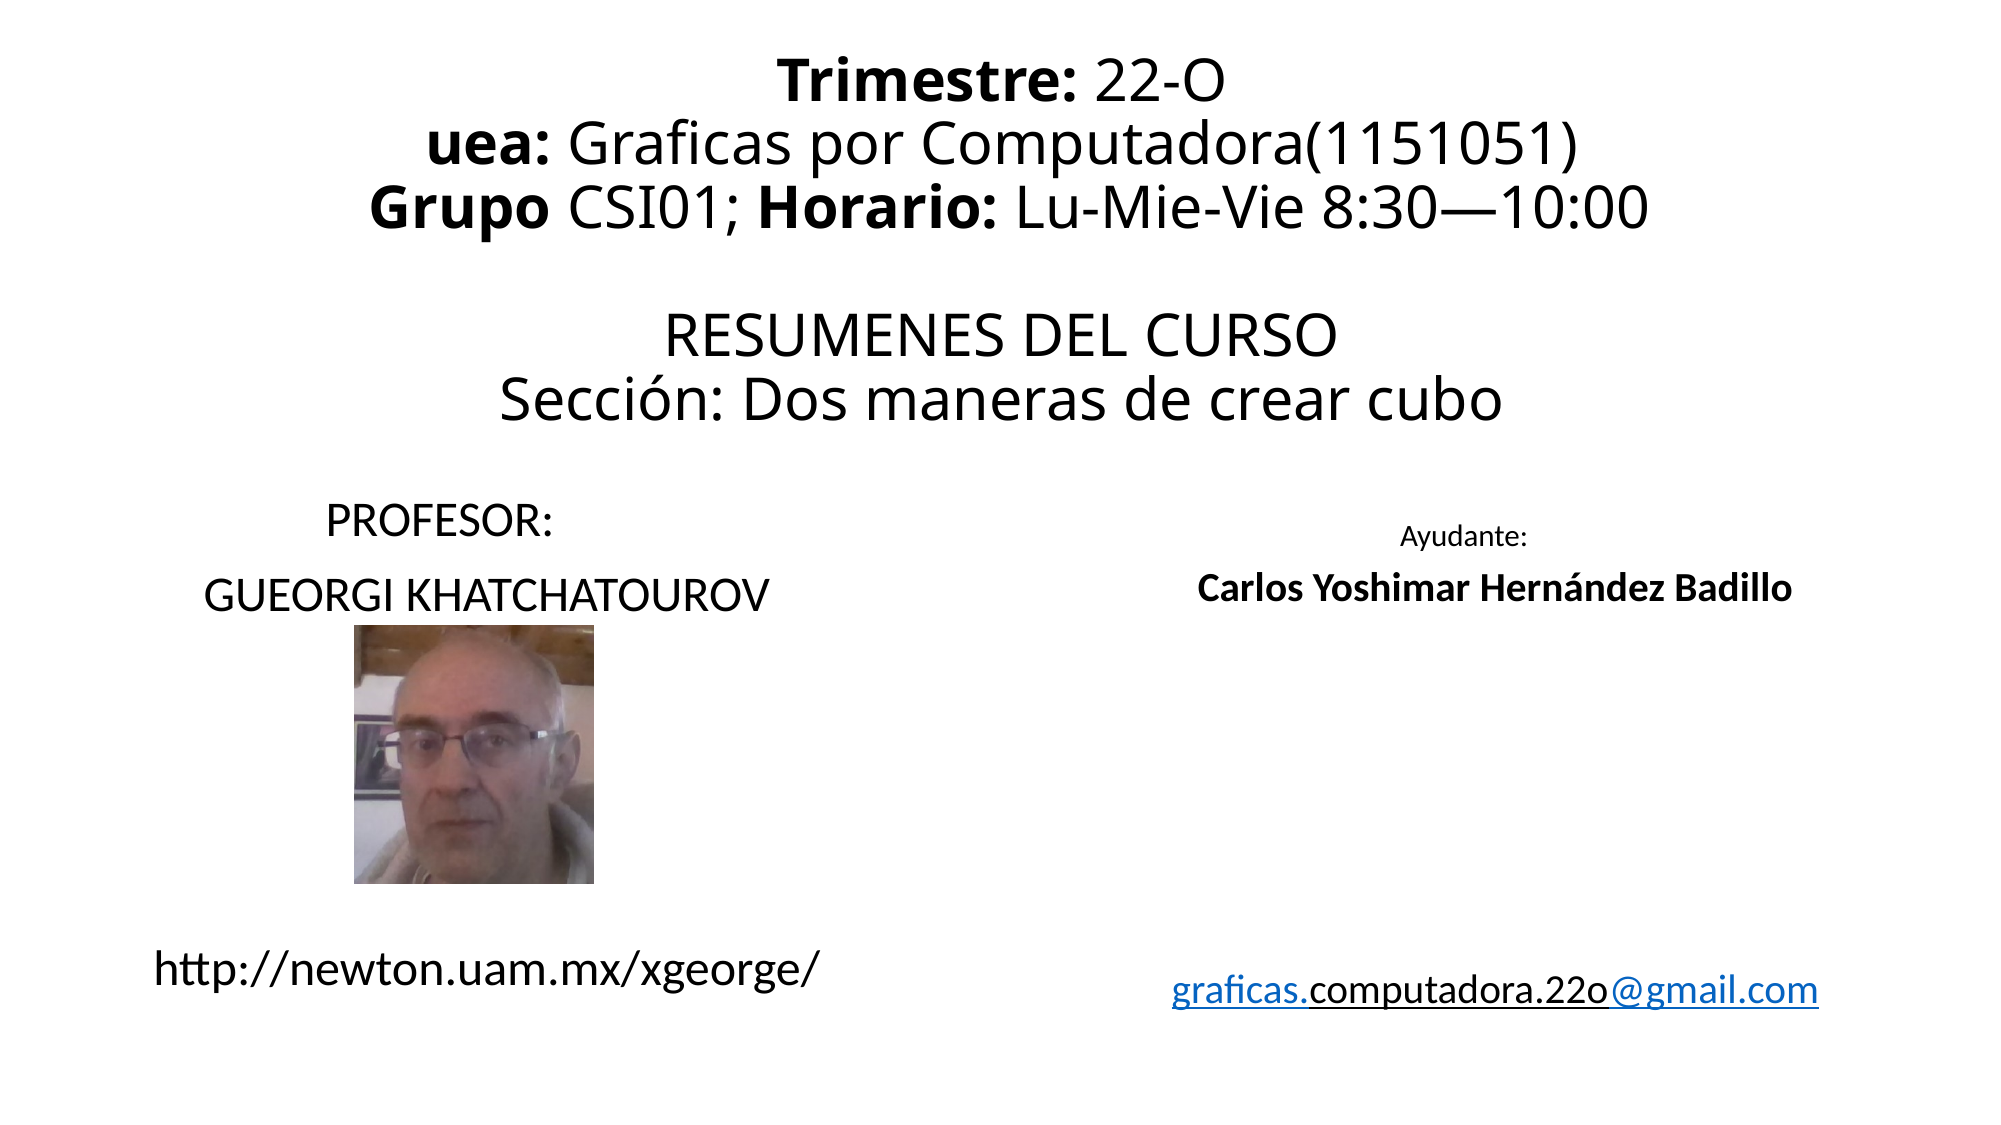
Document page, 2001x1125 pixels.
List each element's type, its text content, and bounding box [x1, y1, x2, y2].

title Trimestre: 22-O uea: Graficas por Computadora(1151051) Grupo CSI01; Horario: Lu-Mie-Vie 8:30—10:00 RESUMENES DEL CURSO Sección: Dos maneras de crear cubo [78, 38, 1927, 441]
subtitle PROFESOR: GUEORGI KHATCHATOUROV http://newton.uam.mx/xgeorge/ [78, 485, 896, 1041]
picture [354, 625, 594, 884]
text_box Ayudante: Carlos Yoshimar Hernández Badillo graficas.computadora.22o@gmail.com [1091, 511, 1909, 1025]
